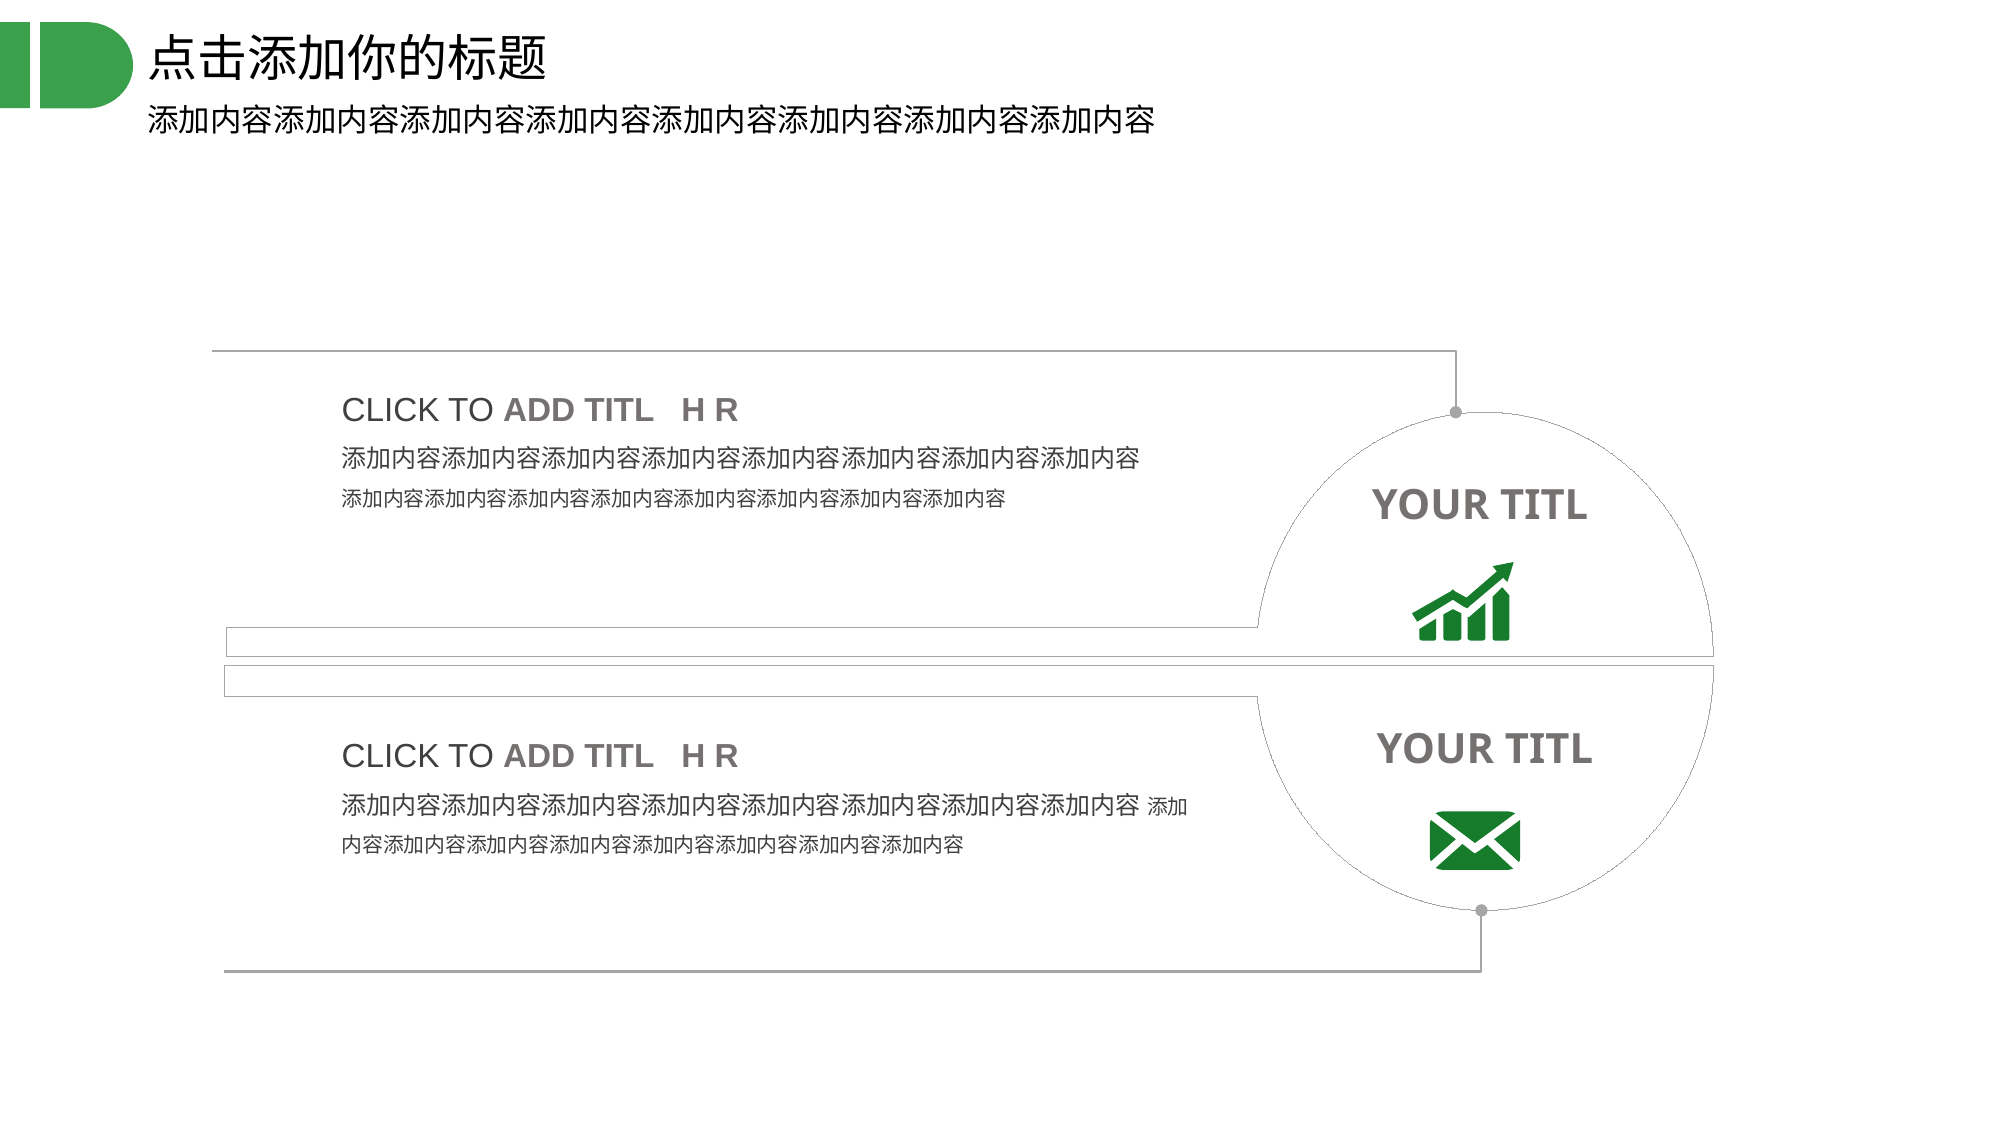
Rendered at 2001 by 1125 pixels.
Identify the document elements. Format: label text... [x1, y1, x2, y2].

text_box [224, 665, 1714, 911]
text_box [1494, 819, 1521, 863]
text_box [1435, 843, 1514, 870]
text_box [1419, 618, 1437, 641]
text_box [211, 350, 1462, 419]
text_box CLICK TO ADD TITL H R 添加内容添加内容添加内容添加内容添加内容添加内容添加内容添加内容 添加内容添加内容添加内容添加内容添加内容添加内容添加内容添加内容 [326, 719, 1216, 905]
text_box [1492, 587, 1510, 641]
text_box YOUR TITL [1376, 721, 1605, 822]
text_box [0, 22, 134, 109]
text_box [1467, 602, 1486, 641]
text_box [224, 904, 1488, 972]
text_box 添加内容添加内容添加内容添加内容添加内容添加内容添加内容添加内容 [132, 96, 1427, 147]
text_box [1435, 811, 1516, 844]
text_box 点击添加你的标题 [134, 26, 1427, 96]
text_box [226, 412, 1714, 657]
text_box YOUR TITL [1371, 477, 1600, 578]
text_box CLICK TO ADD TITL H R 添加内容添加内容添加内容添加内容添加内容添加内容添加内容添加内容 添加内容添加内容添加内容添加内容添加内容添加内容添加内容添加内容 [326, 372, 1172, 558]
text_box [1412, 562, 1514, 622]
text_box [1443, 609, 1462, 641]
text_box [1429, 819, 1456, 862]
